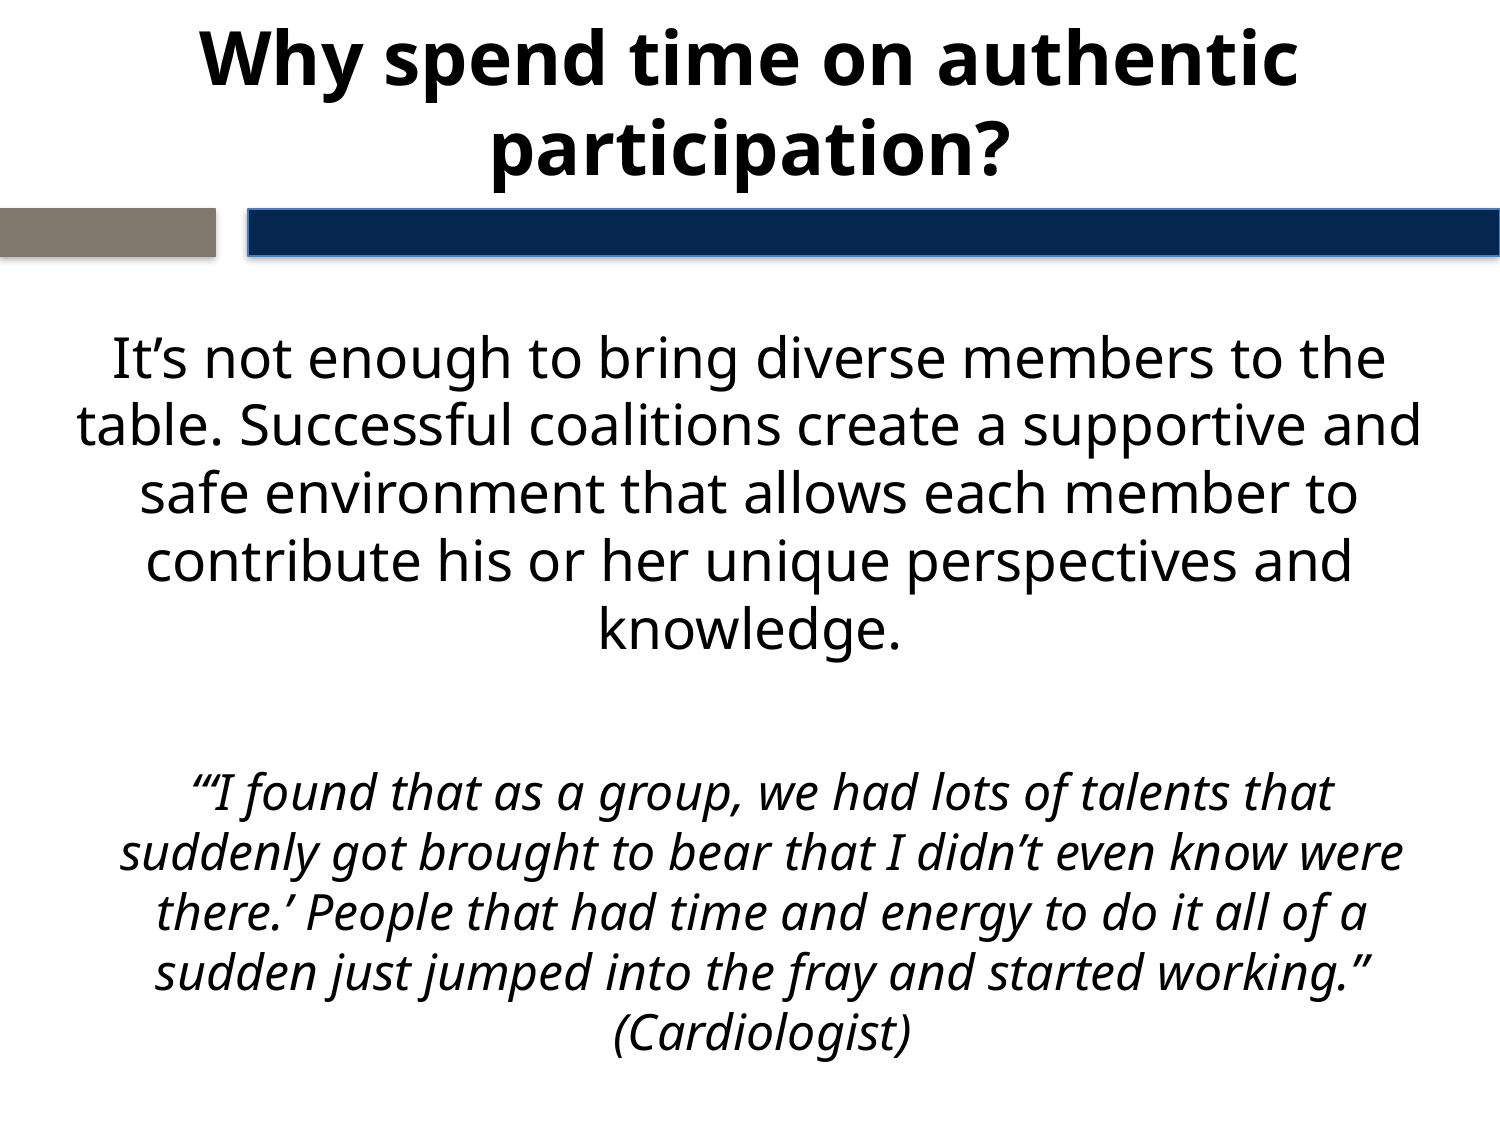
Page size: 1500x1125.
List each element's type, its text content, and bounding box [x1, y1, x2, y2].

text_box “‘I found that as a group, we had lots of talents that suddenly got brought to bear that I didn’t even know were there.’ People that had time and energy to do it all of a sudden just jumped into the fray and started working.” (Cardiologist) [100, 753, 1425, 1069]
title Why spend time on authentic participation? [0, 11, 1500, 190]
list It’s not enough to bring diverse members to the table. Successful coalitions create a supportive and safe environment that allows each member to contribute his or her unique perspectives and knowledge. [27, 314, 1473, 671]
